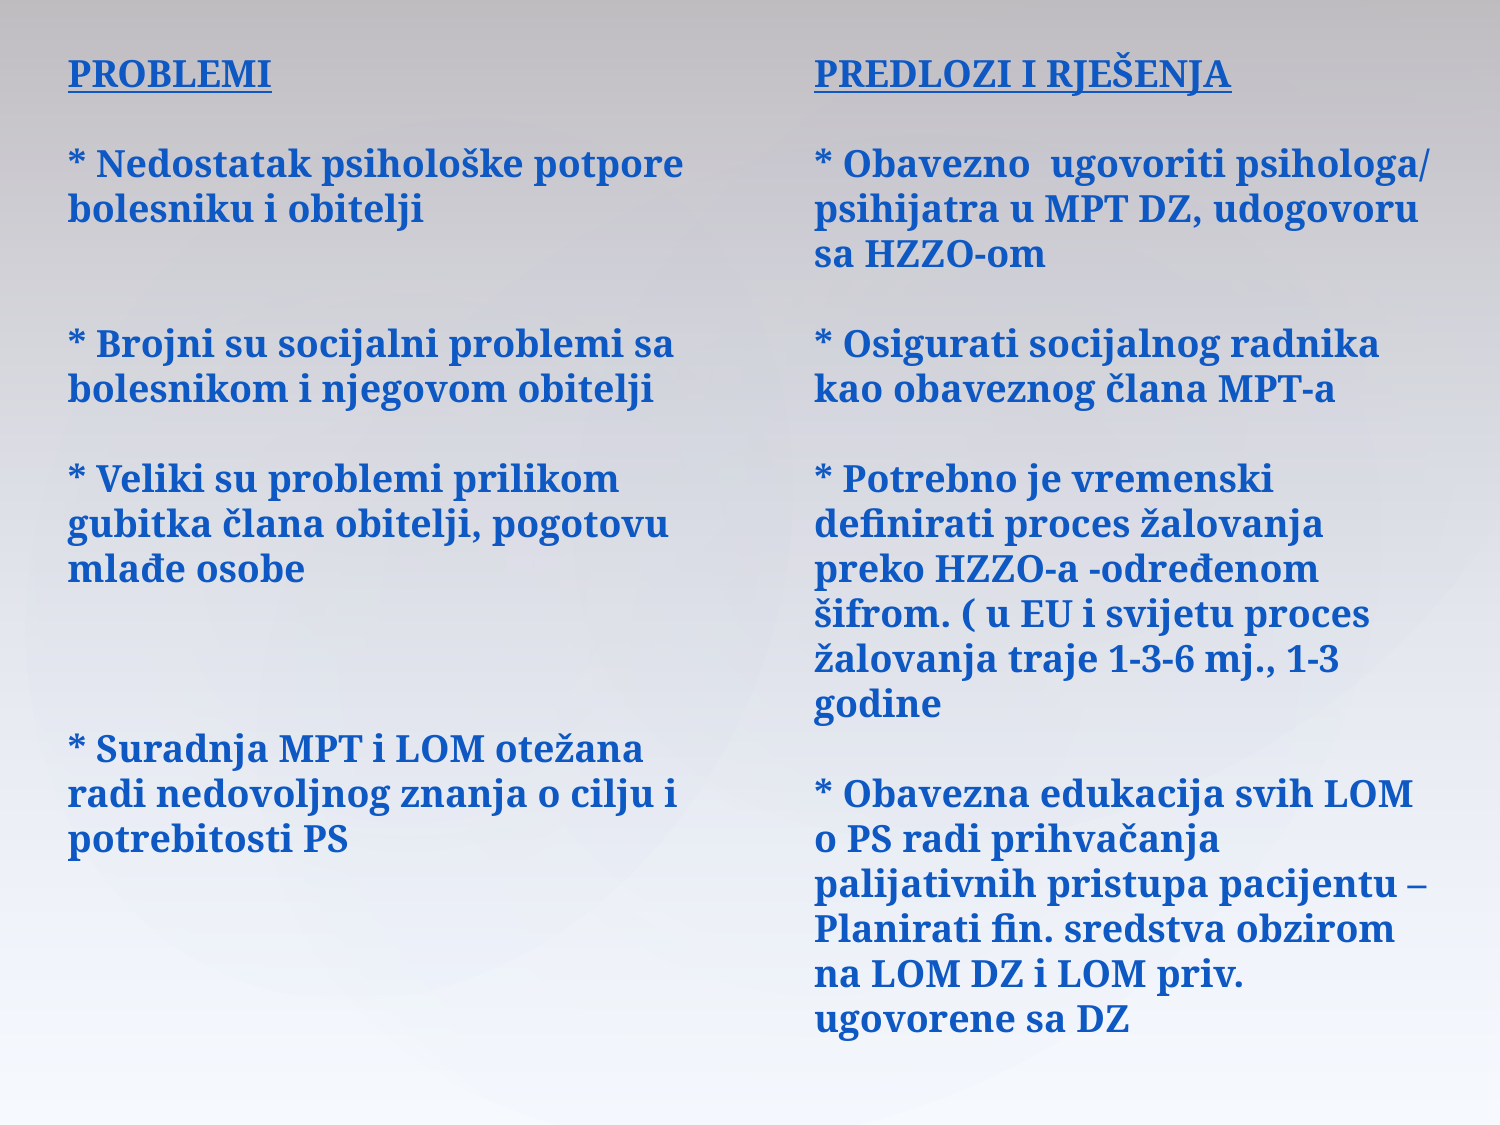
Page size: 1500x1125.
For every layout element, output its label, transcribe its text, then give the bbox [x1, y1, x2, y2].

text_box PROBLEMI * Nedostatak psihološke potpore bolesniku i obitelji * Brojni su socijalni problemi sa bolesnikom i njegovom obitelji * Veliki su problemi prilikom gubitka člana obitelji, pogotovu mlađe osobe * Suradnja MPT i LOM otežana radi nedovoljnog znanja o cilju i potrebitosti PS [53, 42, 701, 958]
text_box PREDLOZI I RJEŠENJA * Obavezno ugovoriti psihologa/ psihijatra u MPT DZ, udogovoru sa HZZO-om * Osigurati socijalnog radnika kao obaveznog člana MPT-a * Potrebno je vremenski definirati proces žalovanja preko HZZO-a -određenom šifrom. ( u EU i svijetu proces žalovanja traje 1-3-6 mj., 1-3 godine * Obavezna edukacija svih LOM o PS radi prihvačanja palijativnih pristupa pacijentu – Planirati fin. sredstva obzirom na LOM DZ i LOM priv. ugovorene sa DZ [799, 42, 1447, 1125]
